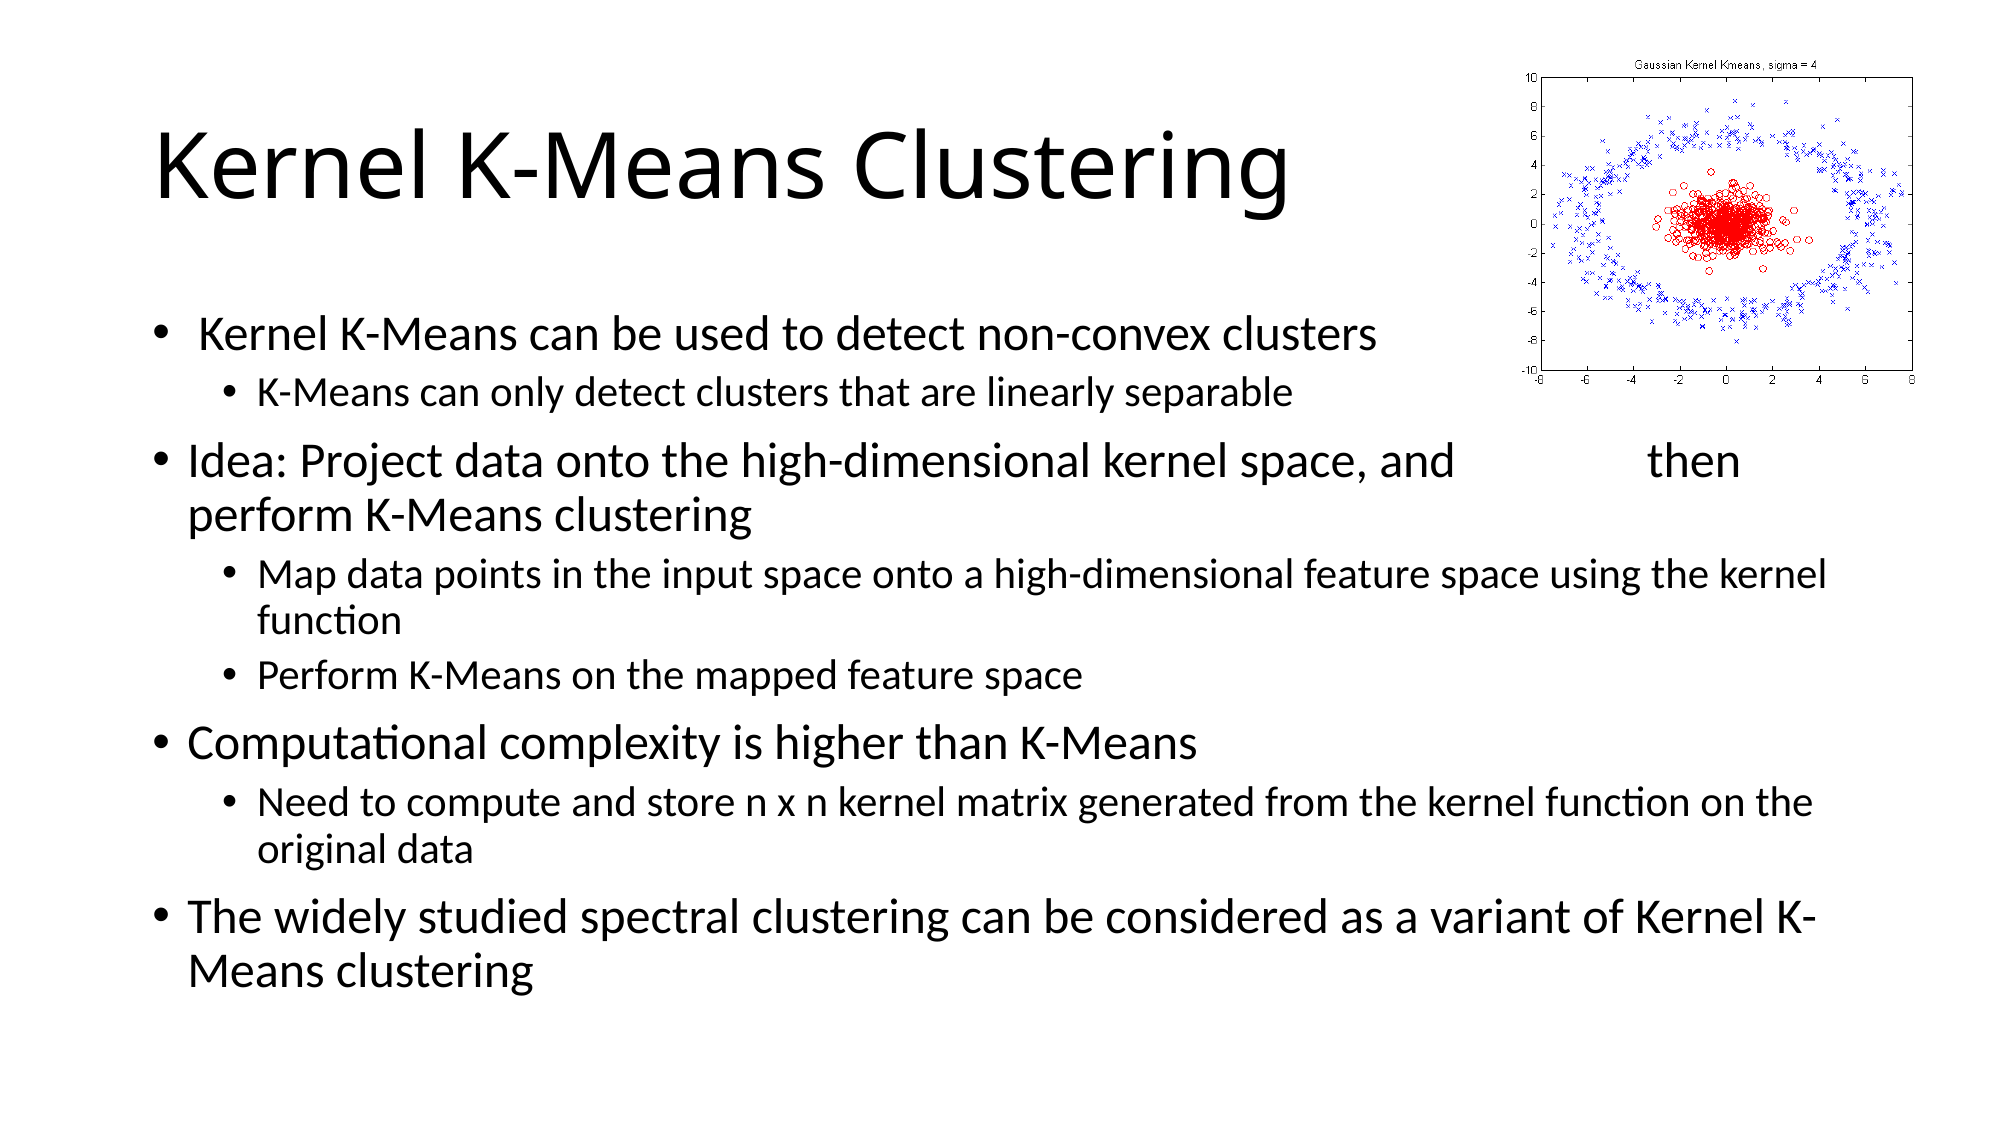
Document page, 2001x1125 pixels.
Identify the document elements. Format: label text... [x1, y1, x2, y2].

list Kernel K-Means can be used to detect non-convex clusters K-Means can only detect clusters that are linearly separable Idea: Project data onto the high-dimensional kernel space, and then perform K-Means clustering Map data points in the input space onto a high-dimensional feature space using the kernel function Perform K-Means on the mapped feature space Computational complexity is higher than K-Means Need to compute and store n x n kernel matrix generated from the kernel function on the original data The widely studied spectral clustering can be considered as a variant of Kernel K-Means clustering [137, 299, 1863, 1014]
picture [1519, 59, 1916, 385]
title Kernel K-Means Clustering [137, 59, 1519, 278]
